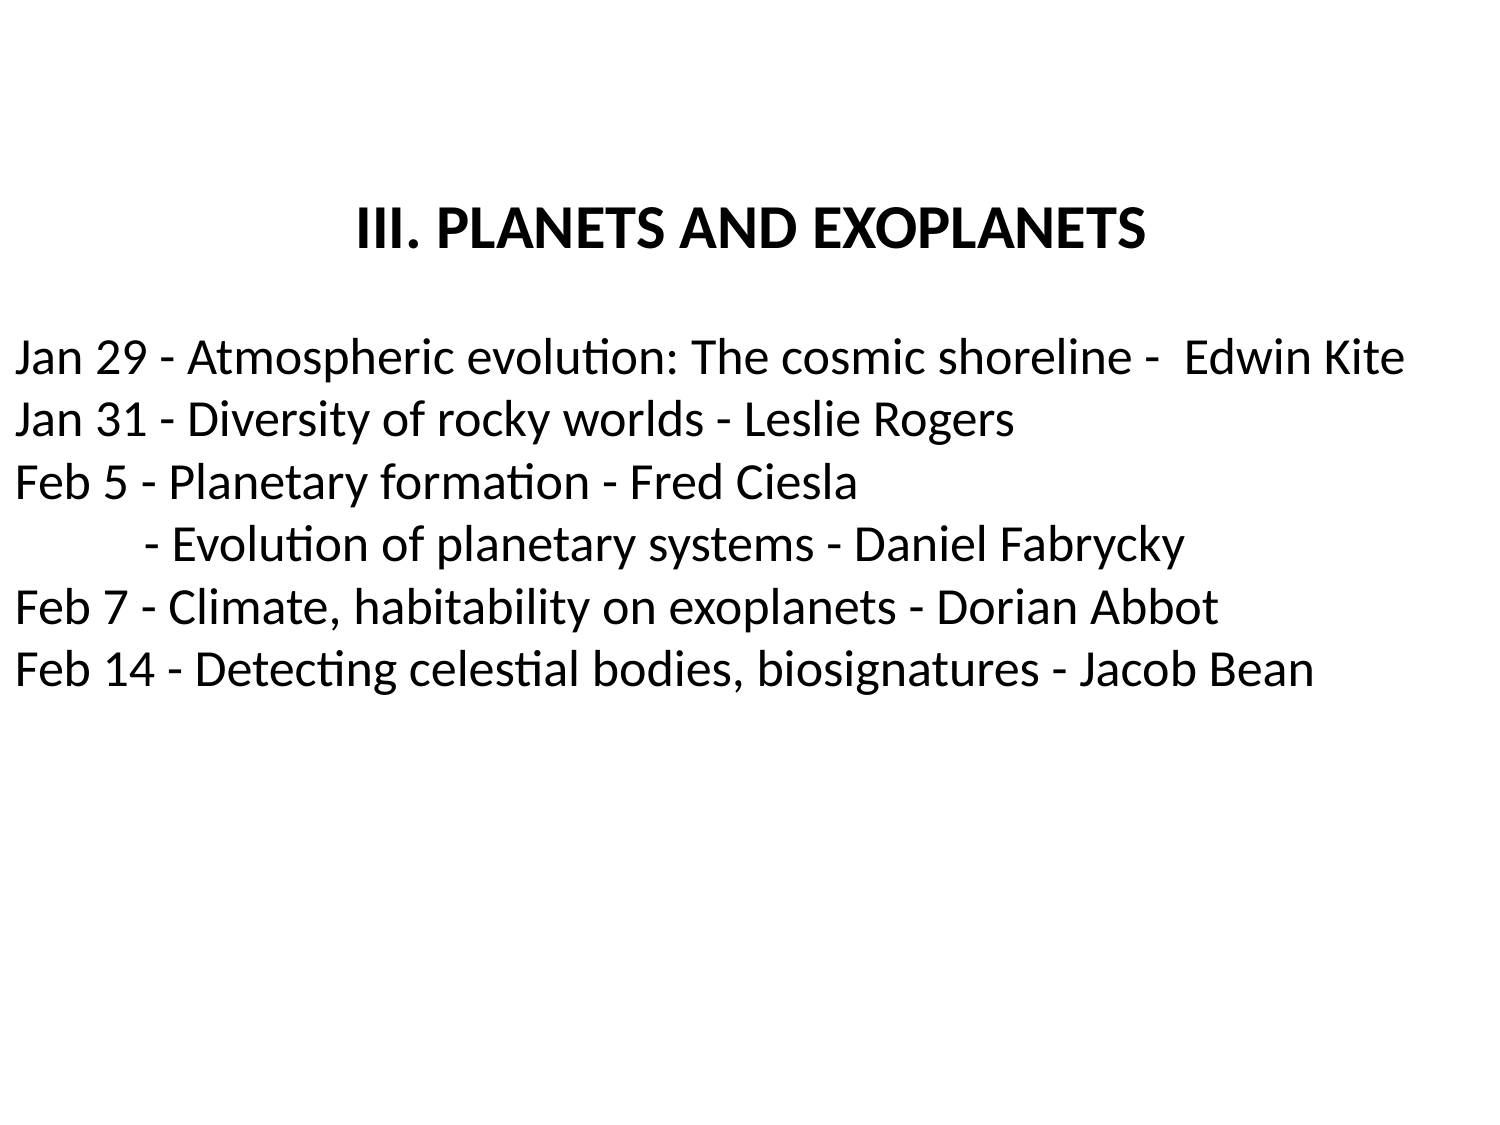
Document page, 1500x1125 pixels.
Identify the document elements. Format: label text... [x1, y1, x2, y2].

text_box Jan 29 - Atmospheric evolution: The cosmic shoreline - Edwin Kite Jan 31 - Diversity of rocky worlds - Leslie Rogers Feb 5 - Planetary formation - Fred Ciesla - Evolution of planetary systems - Daniel Fabrycky Feb 7 - Climate, habitability on exoplanets - Dorian Abbot Feb 14 - Detecting celestial bodies, biosignatures - Jacob Bean [0, 314, 1500, 705]
text_box III. PLANETS AND EXOPLANETS [340, 178, 1163, 268]
